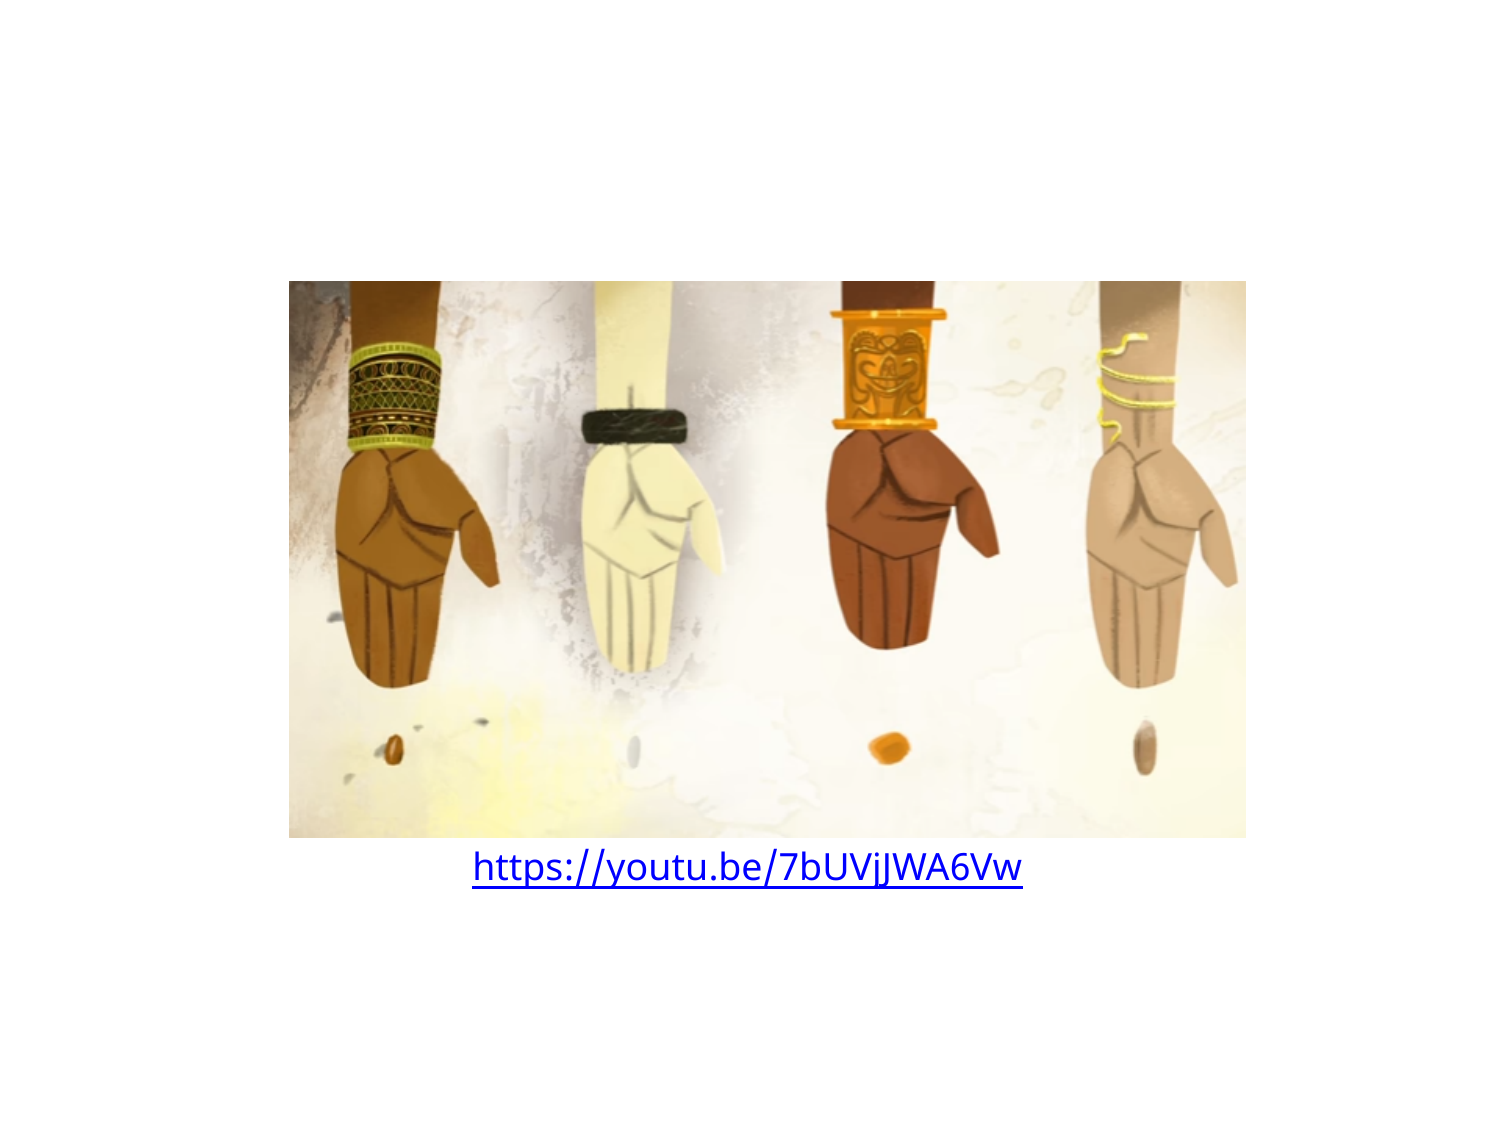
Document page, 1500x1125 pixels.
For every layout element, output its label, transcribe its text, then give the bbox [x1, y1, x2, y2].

picture [289, 281, 1246, 839]
text_box https://youtu.be/7bUVjJWA6Vw [457, 846, 1038, 900]
